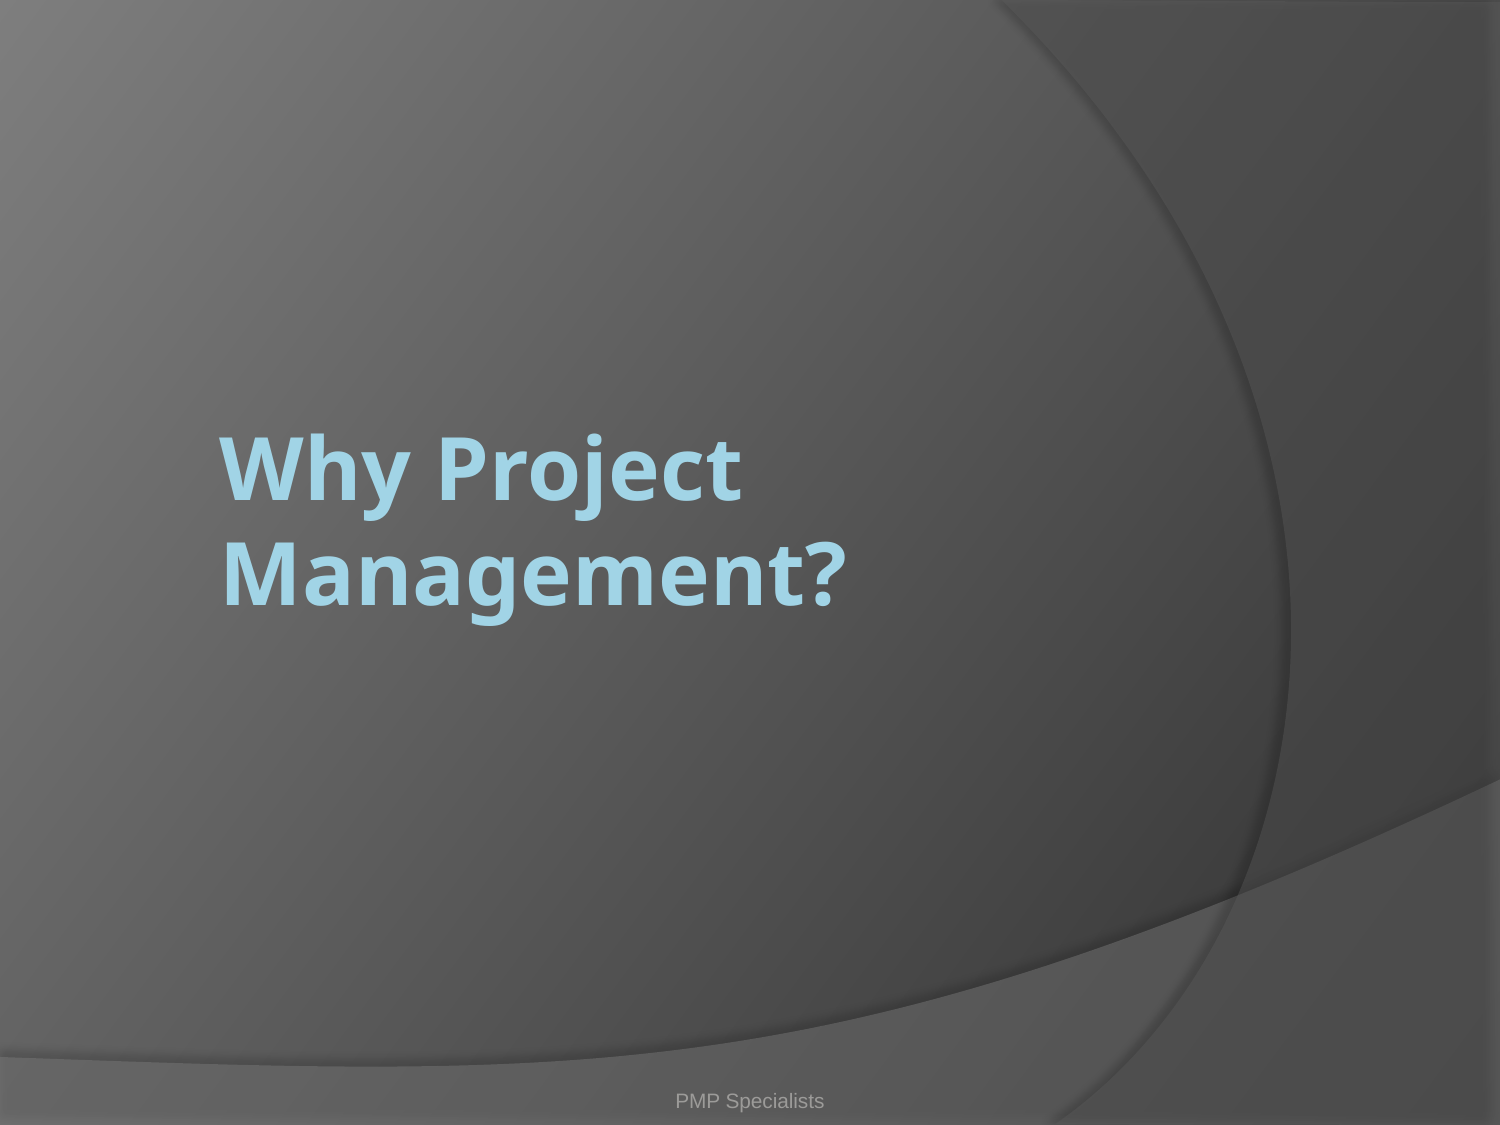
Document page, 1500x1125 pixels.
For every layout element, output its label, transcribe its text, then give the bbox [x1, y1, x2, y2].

title Why Project Management? [212, 412, 1300, 713]
footer PMP Specialists [512, 1053, 988, 1114]
